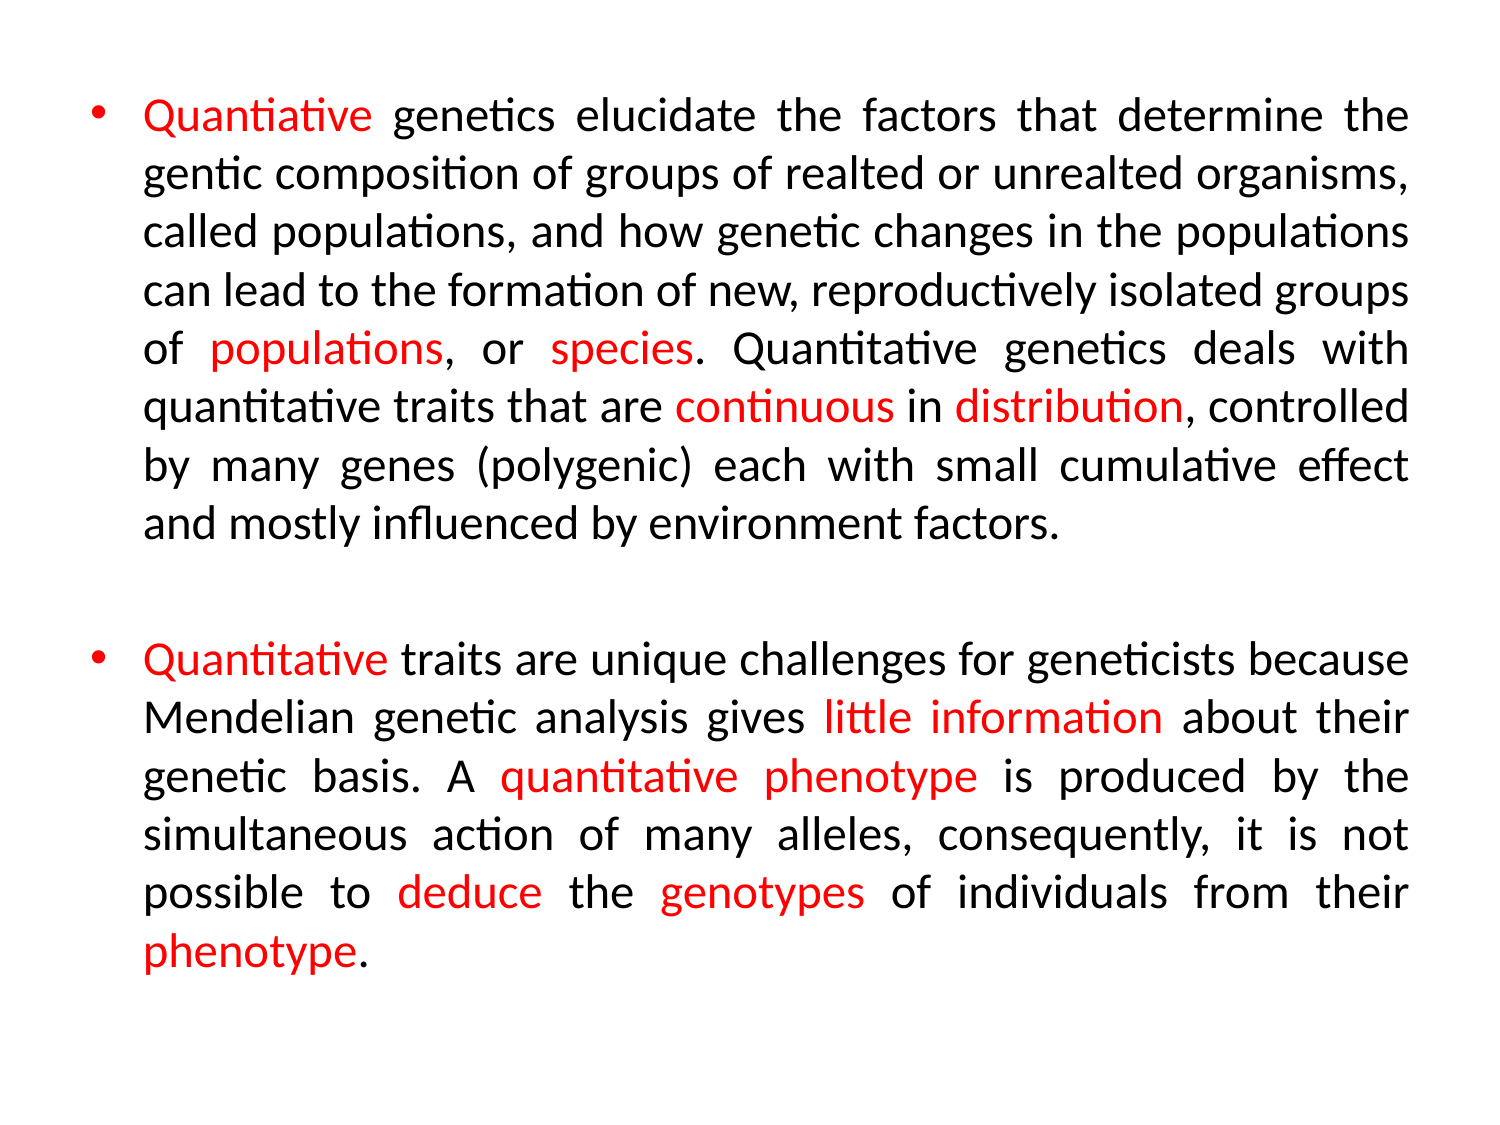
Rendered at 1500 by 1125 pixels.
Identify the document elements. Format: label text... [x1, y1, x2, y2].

list Quantiative genetics elucidate the factors that determine the gentic composition of groups of realted or unrealted organisms, called populations, and how genetic changes in the populations can lead to the formation of new, reproductively isolated groups of populations, or species. Quantitative genetics deals with quantitative traits that are continuous in distribution, controlled by many genes (polygenic) each with small cumulative effect and mostly influenced by environment factors. Quantitative traits are unique challenges for geneticists because Mendelian genetic analysis gives little information about their genetic basis. A quantitative phenotype is produced by the simultaneous action of many alleles, consequently, it is not possible to deduce the genotypes of individuals from their phenotype. [75, 75, 1425, 1005]
